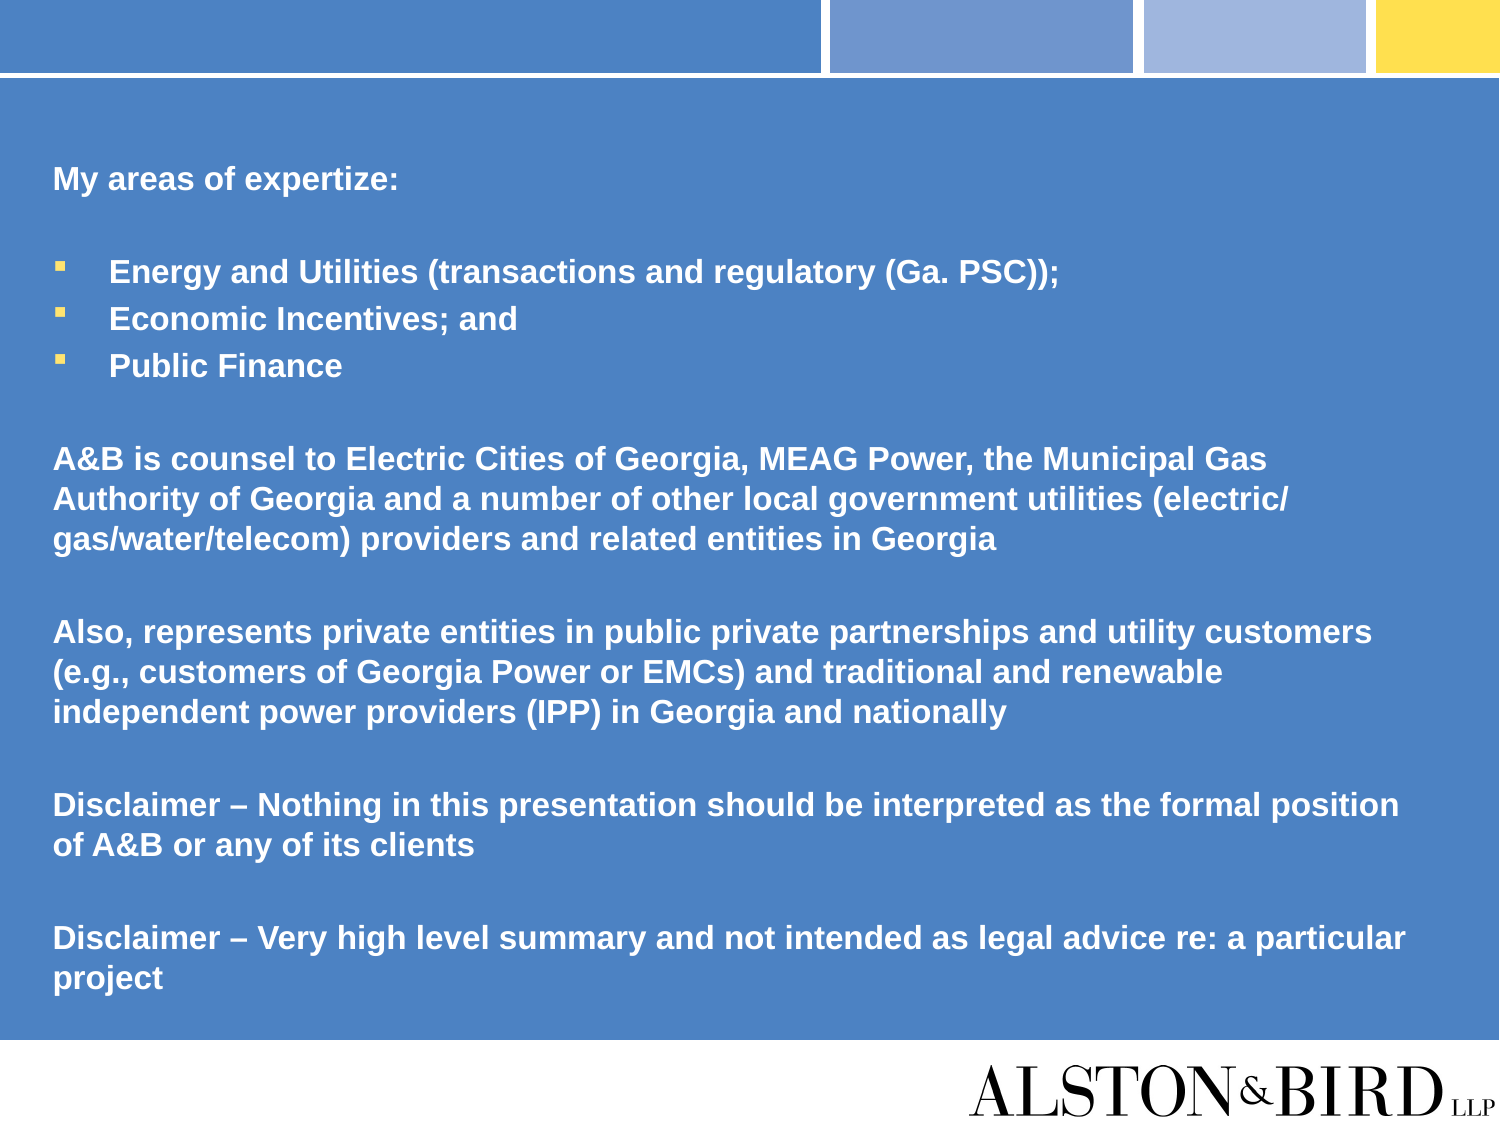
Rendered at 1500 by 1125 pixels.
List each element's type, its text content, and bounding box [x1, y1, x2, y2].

picture [969, 1065, 1495, 1117]
list My areas of expertize: Energy and Utilities (transactions and regulatory (Ga. PSC)); Economic Incentives; and Public Finance A&B is counsel to Electric Cities of Georgia, MEAG Power, the Municipal Gas Authority of Georgia and a number of other local government utilities (electric/ gas/water/telecom) providers and related entities in Georgia Also, represents private entities in public private partnerships and utility customers (e.g., customers of Georgia Power or EMCs) and traditional and renewable independent power providers (IPP) in Georgia and nationally Disclaimer – Nothing in this presentation should be interpreted as the formal position of A&B or any of its clients Disclaimer – Very high level summary and not intended as legal advice re: a particular project [37, 149, 1438, 1088]
